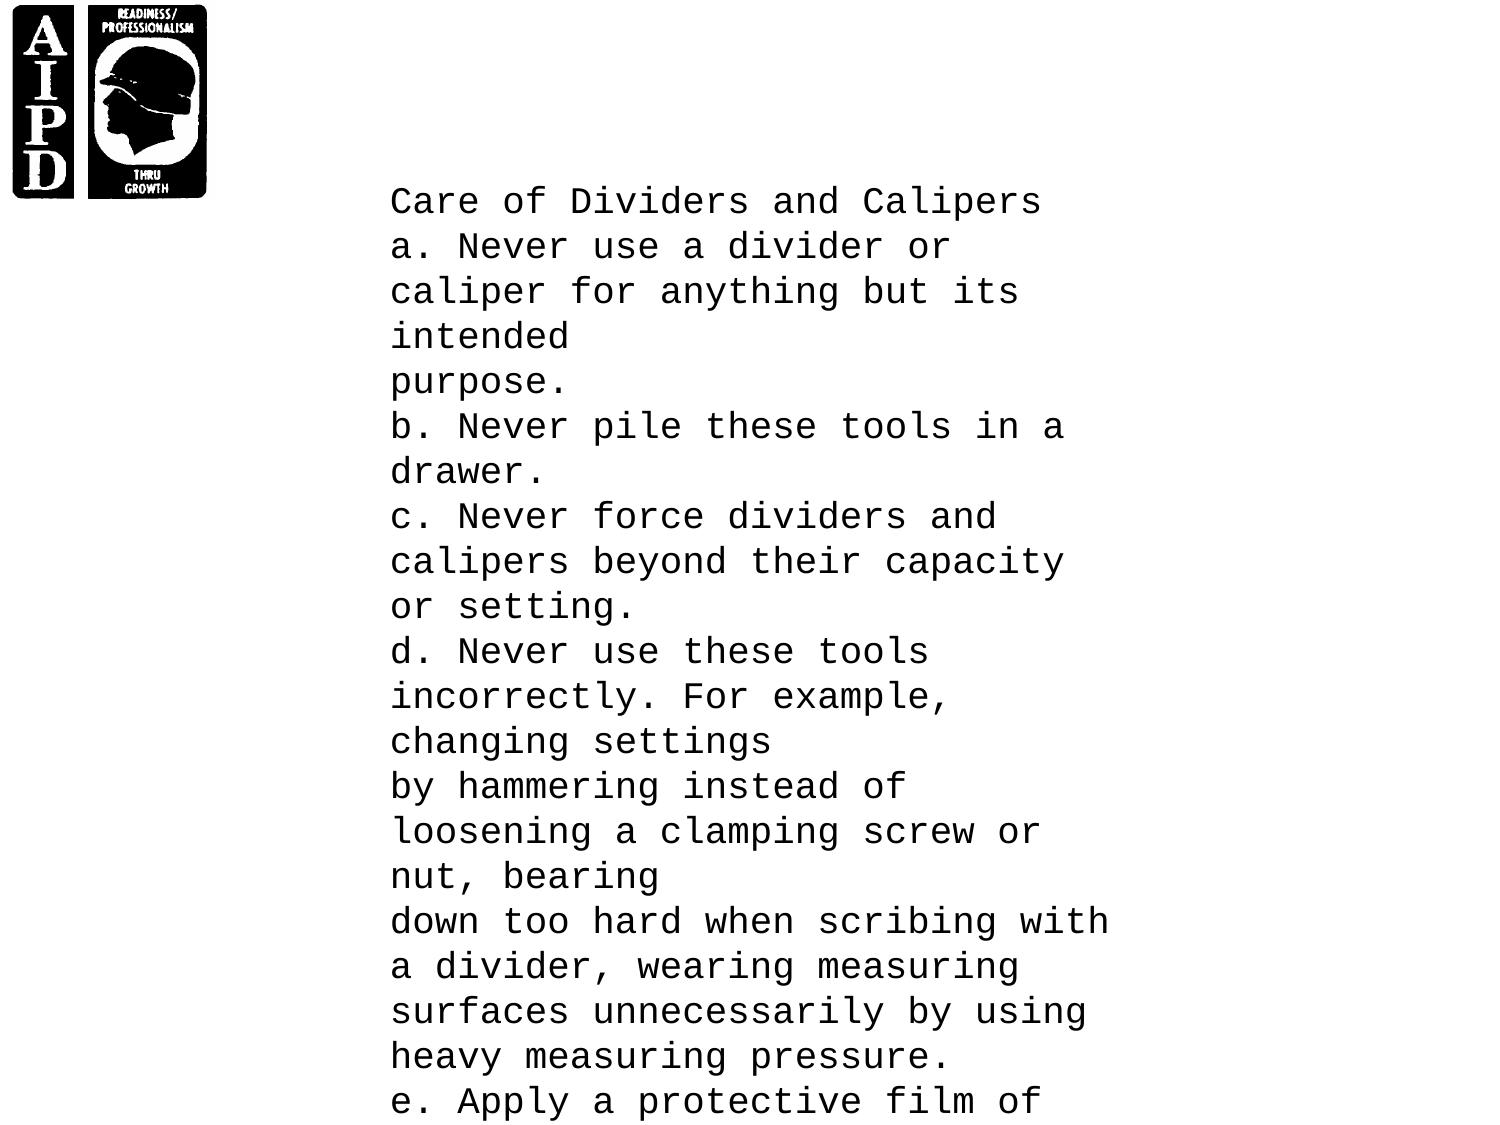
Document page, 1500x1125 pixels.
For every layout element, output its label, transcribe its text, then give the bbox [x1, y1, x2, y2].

picture [5, 0, 214, 202]
text_box Care of Dividers and Calipers a. Never use a divider or caliper for anything but its intended purpose. b. Never pile these tools in a drawer. c. Never force dividers and calipers beyond their capacity or setting. d. Never use these tools incorrectly. For example, changing settings by hammering instead of loosening a clamping screw or nut, bearing down too hard when scribing with a divider, wearing measuring surfaces unnecessarily by using heavy measuring pressure. e. Apply a protective film of oil to tools, when not using them [374, 168, 1125, 1125]
